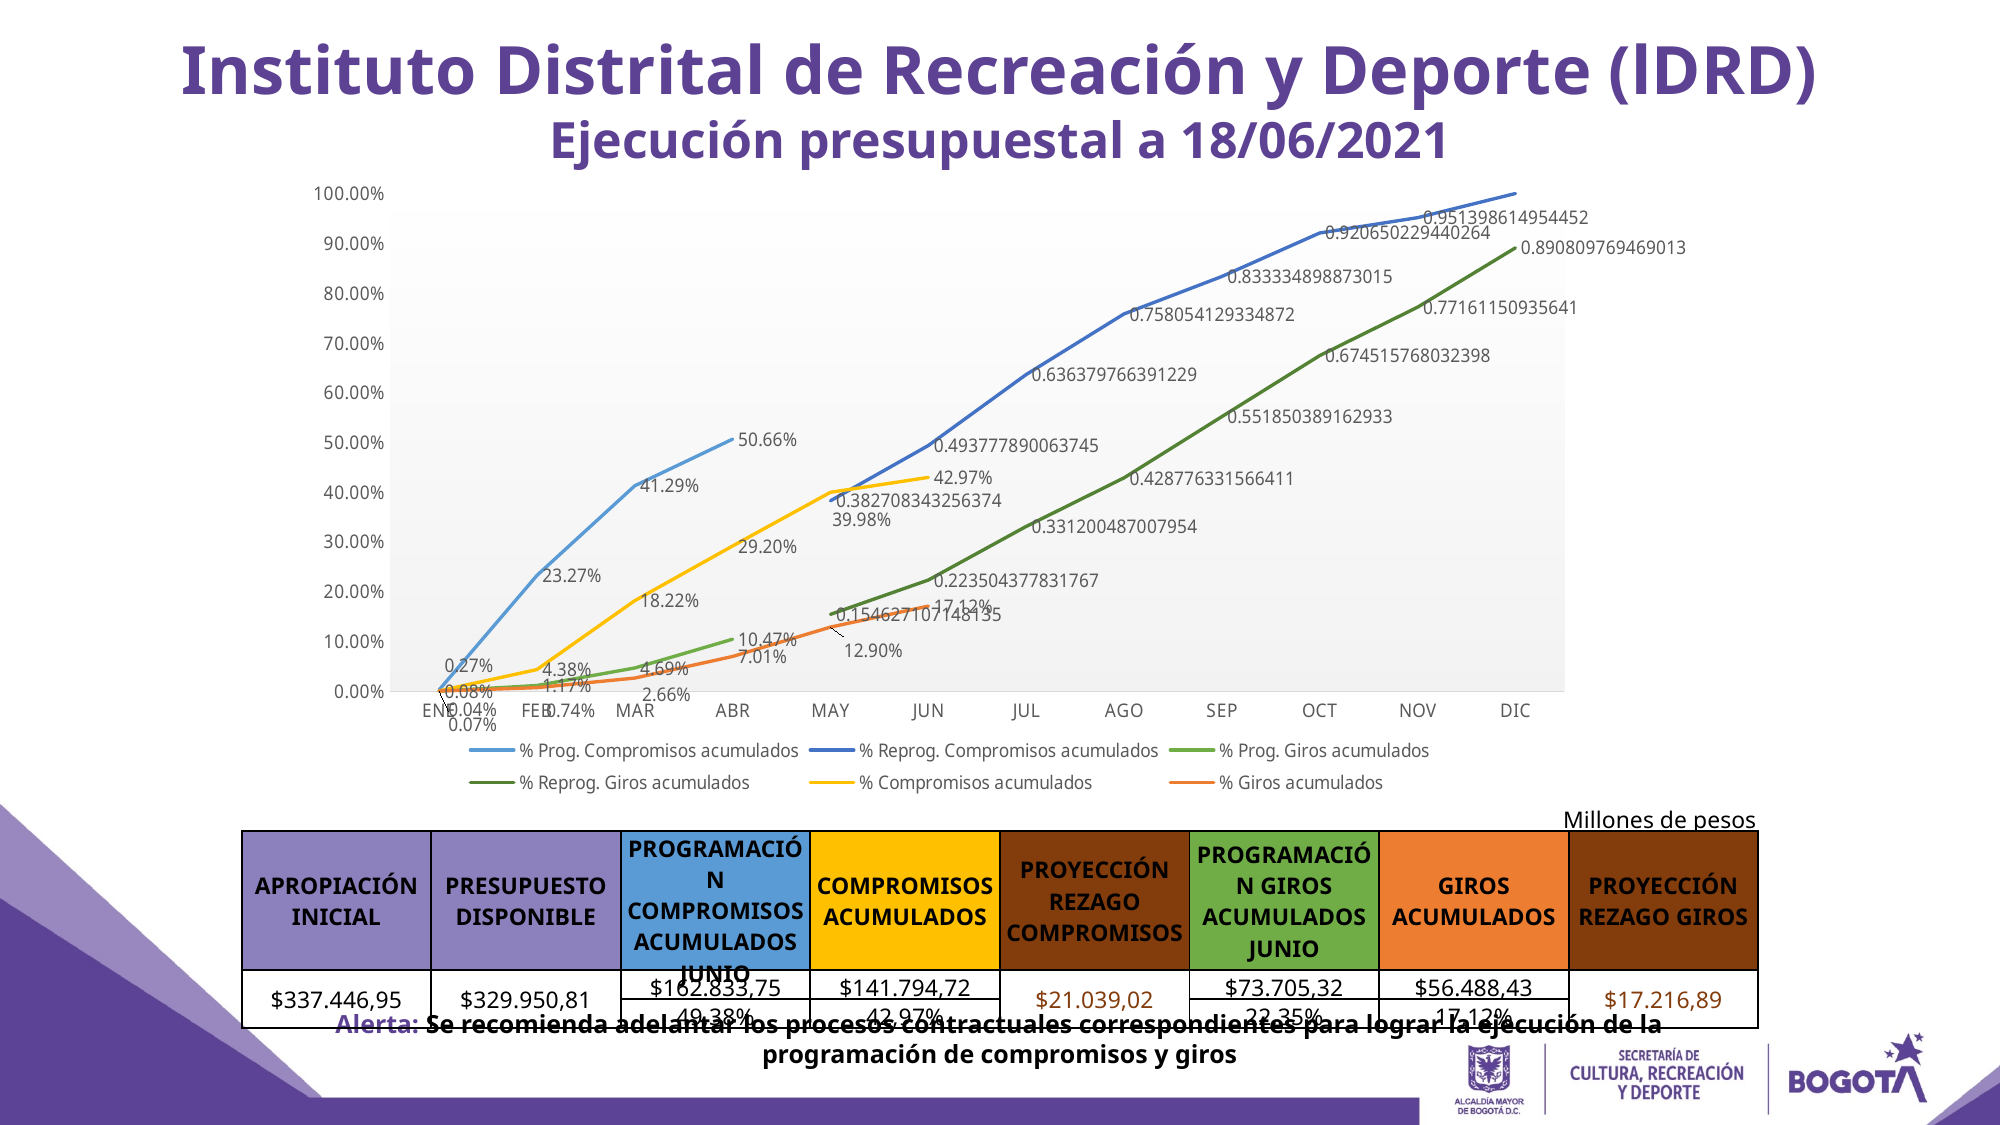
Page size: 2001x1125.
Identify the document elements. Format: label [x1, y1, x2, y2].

chart [313, 175, 1687, 802]
picture [0, 0, 2000, 1125]
